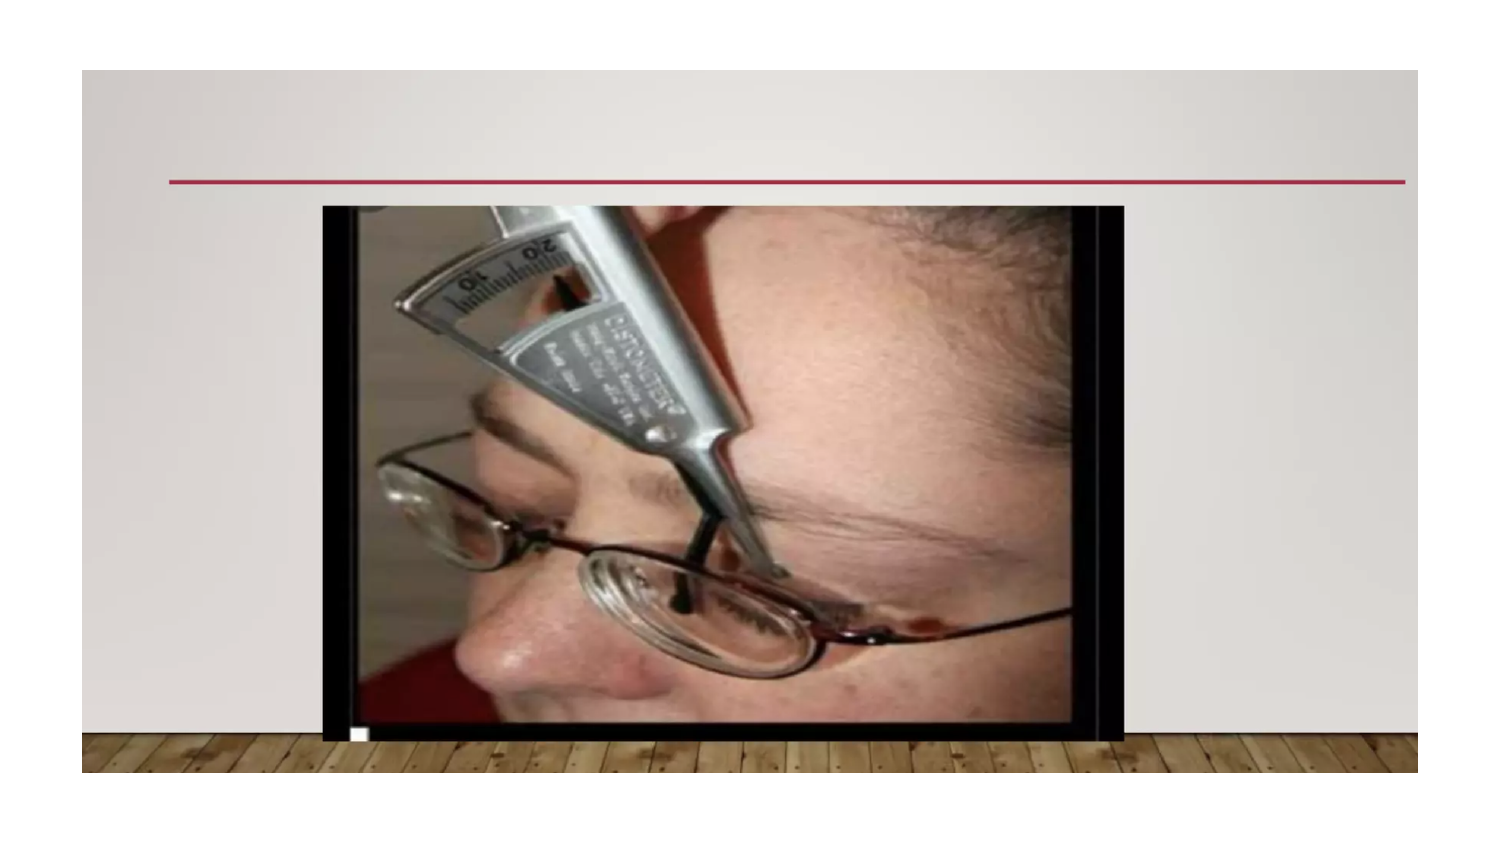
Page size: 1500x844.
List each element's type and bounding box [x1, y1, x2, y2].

picture [82, 70, 1418, 773]
